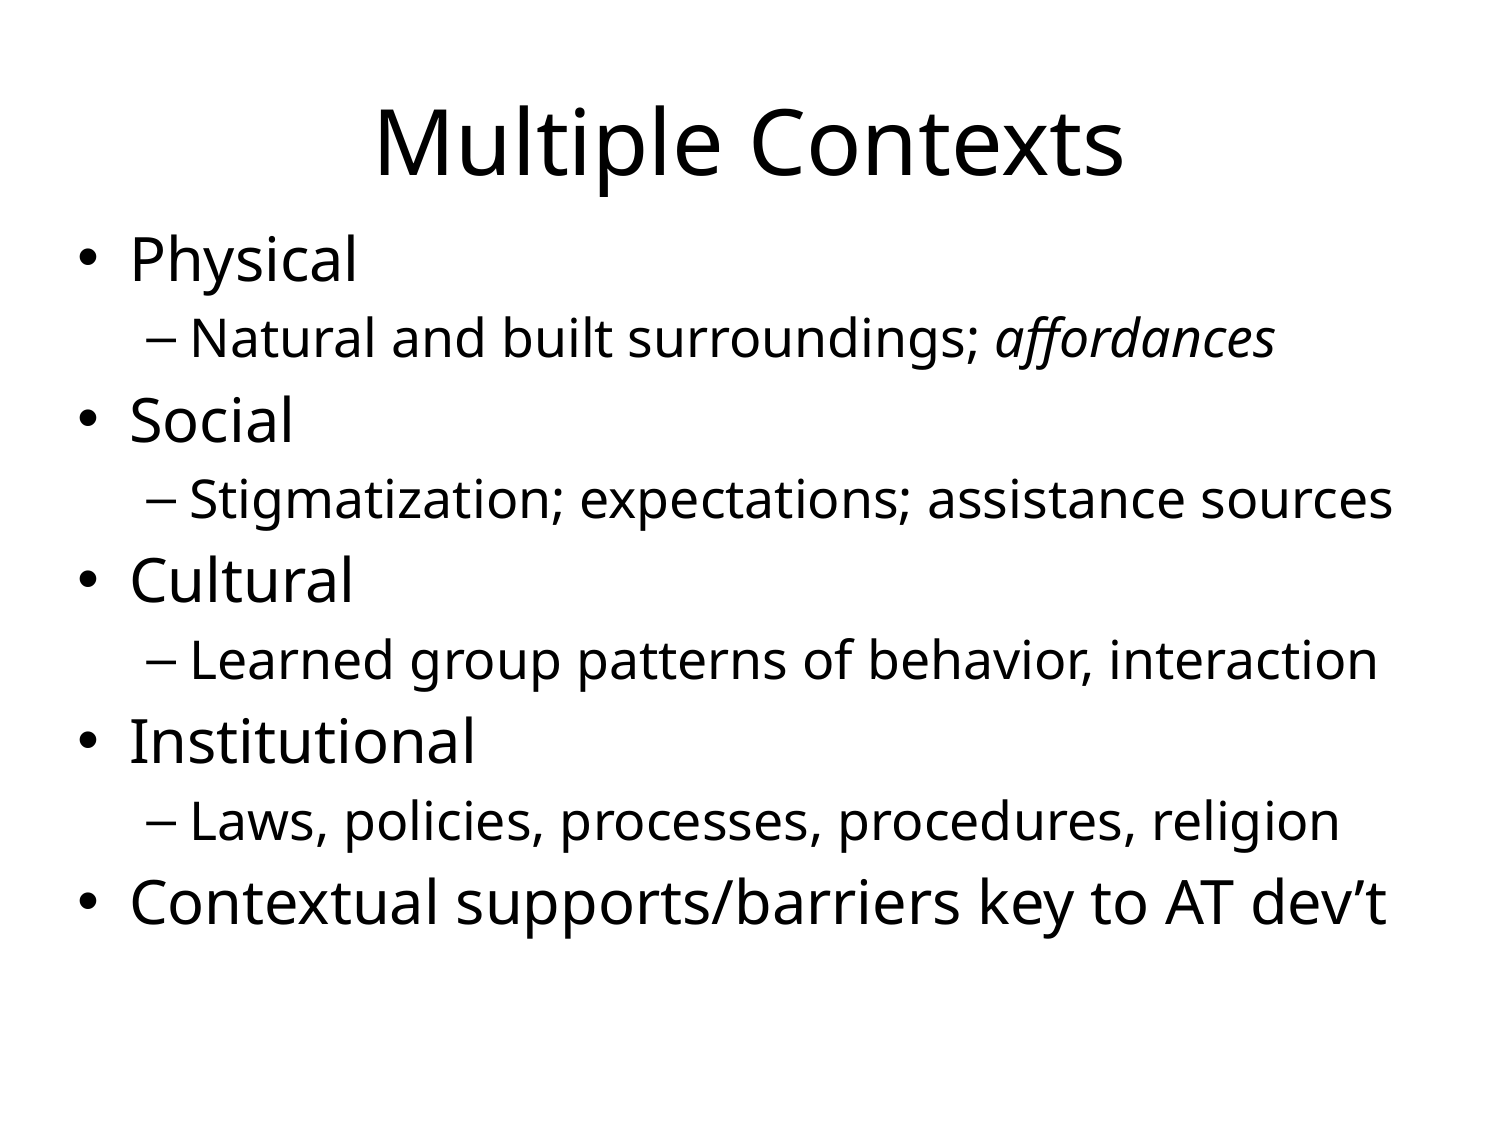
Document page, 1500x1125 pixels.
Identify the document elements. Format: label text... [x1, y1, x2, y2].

title Multiple Contexts [75, 45, 1425, 212]
list Physical Natural and built surroundings; affordances Social Stigmatization; expectations; assistance sources Cultural Learned group patterns of behavior, interaction Institutional Laws, policies, processes, procedures, religion Contextual supports/barriers key to AT dev’t [62, 212, 1475, 1088]
